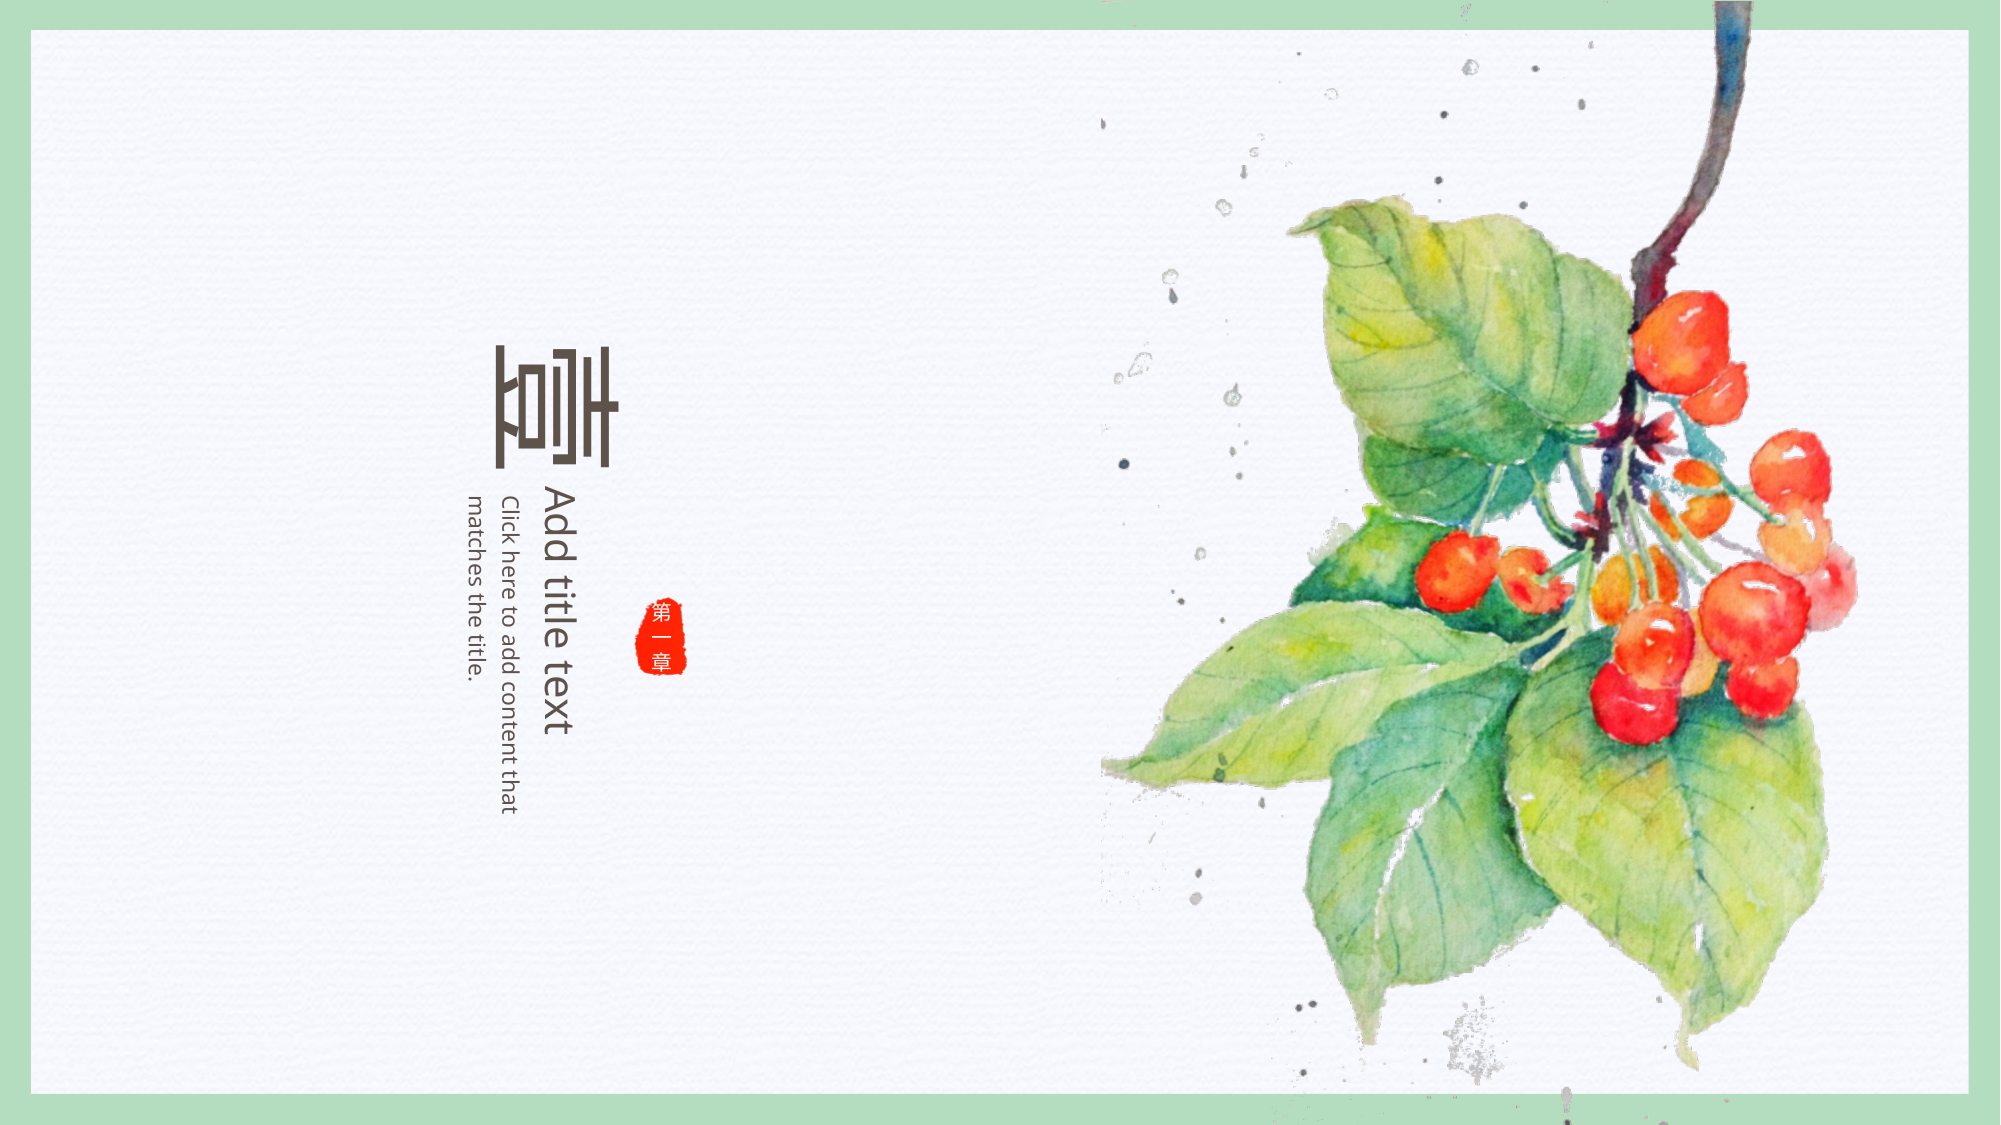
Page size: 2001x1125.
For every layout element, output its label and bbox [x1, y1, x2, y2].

picture [0, 0, 2000, 1125]
text_box [629, 592, 695, 684]
